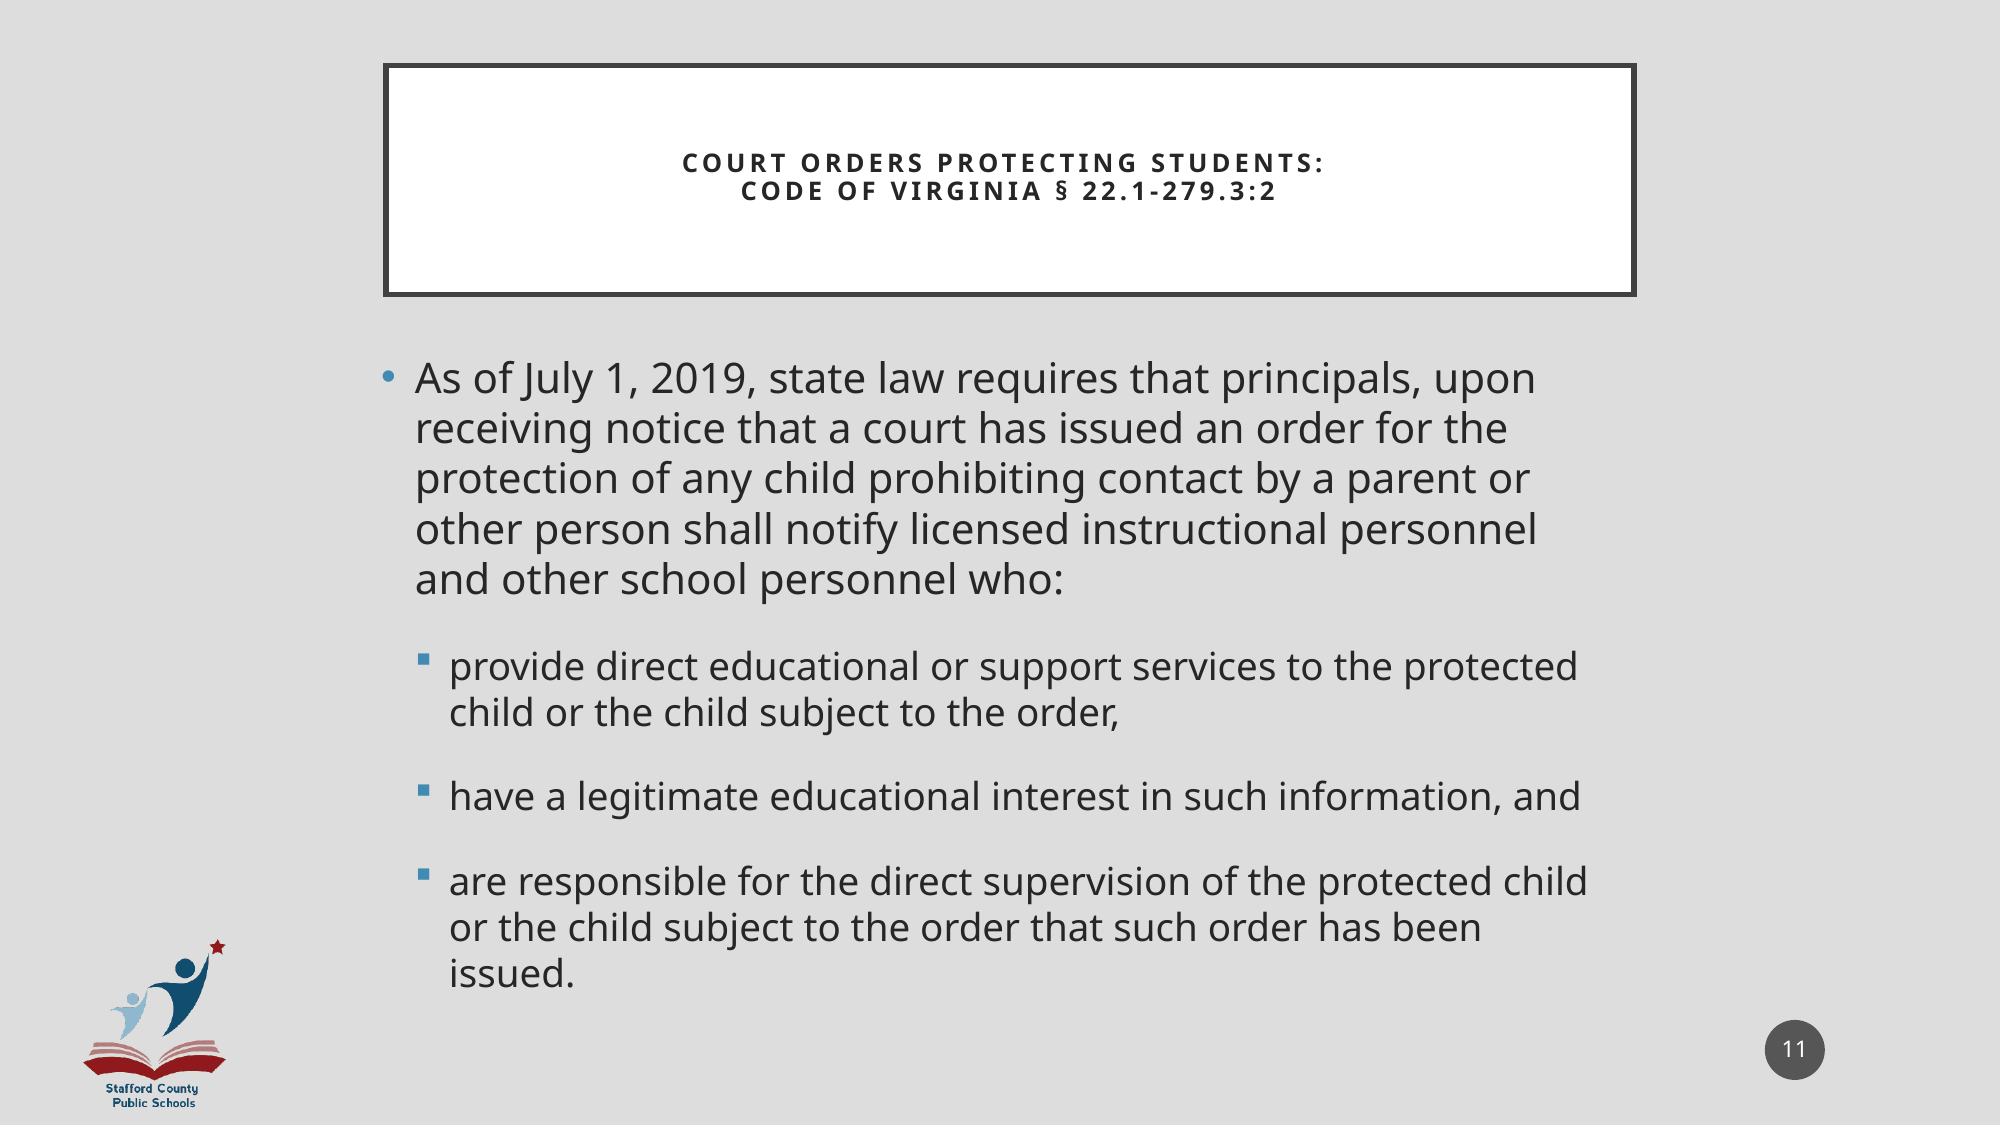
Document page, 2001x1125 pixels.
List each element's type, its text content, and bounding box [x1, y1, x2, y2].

list As of July 1, 2019, state law requires that principals, upon receiving notice that a court has issued an order for the protection of any child prohibiting contact by a parent or other person shall notify licensed instructional personnel and other school personnel who: provide direct educational or support services to the protected child or the child subject to the order, have a legitimate educational interest in such information, and are responsible for the direct supervision of the protected child or the child subject to the order that such order has been issued. [366, 343, 1634, 1004]
title Court Orders Protecting Students: code of Virginia § 22.1-279.3:2 [383, 63, 1637, 297]
picture [54, 928, 254, 1112]
slide_number 11 [1764, 1019, 1825, 1080]
